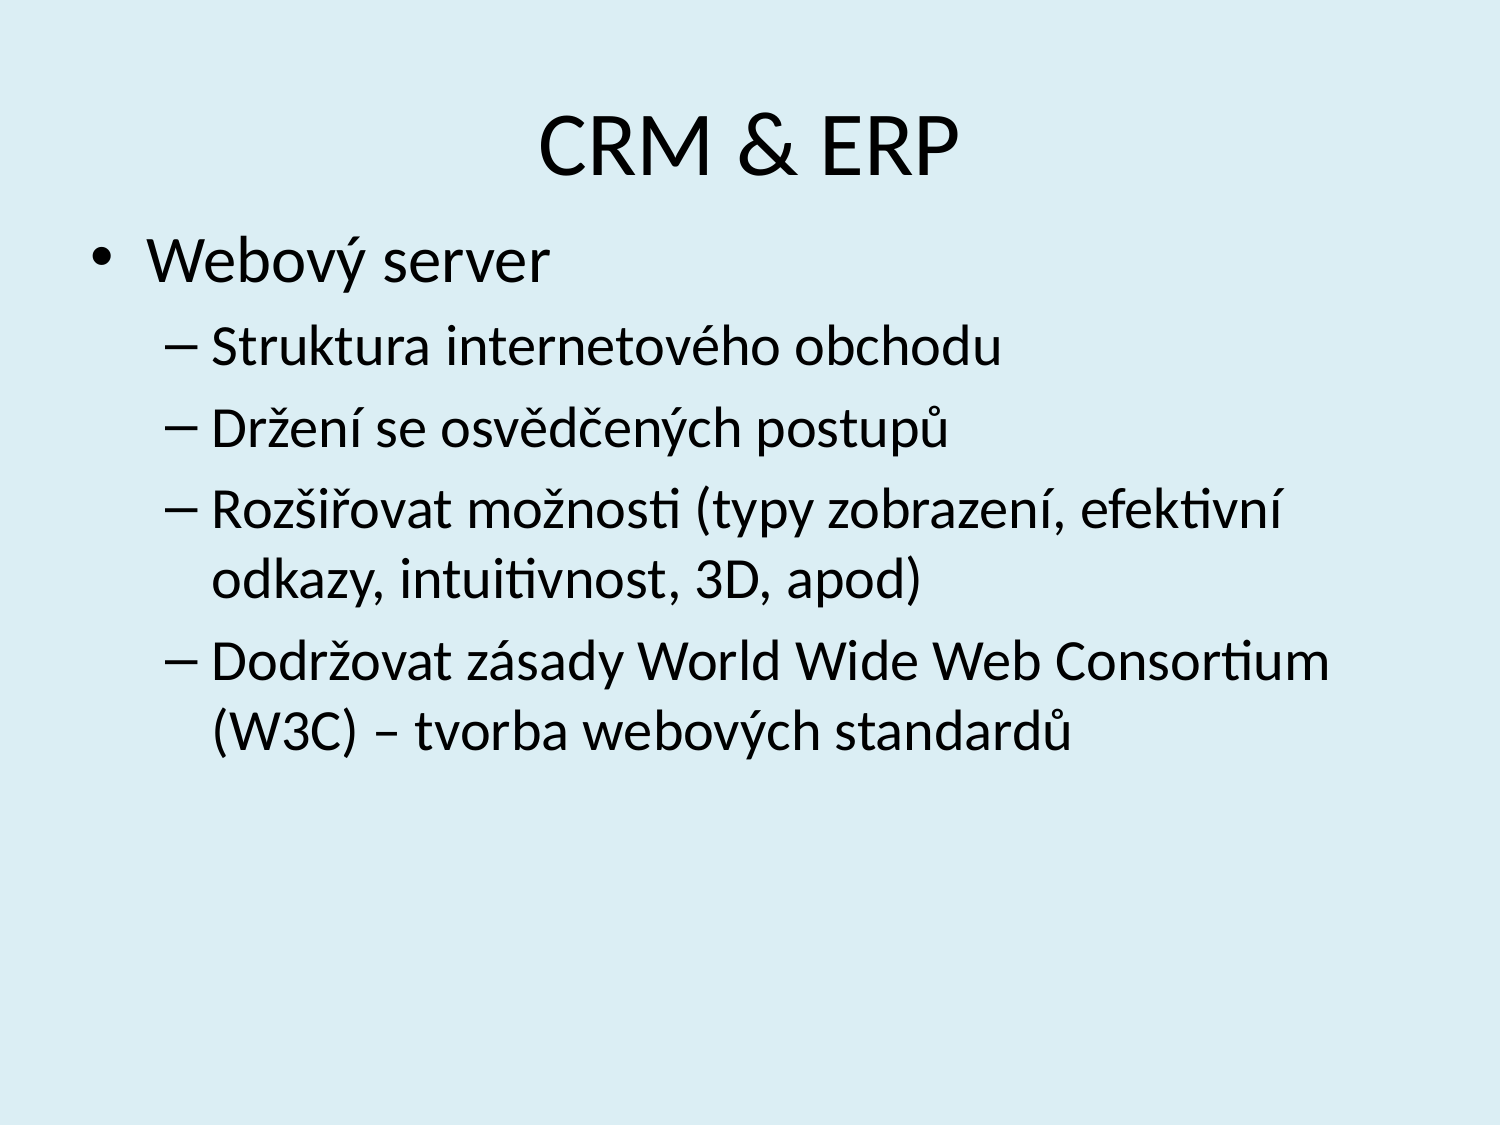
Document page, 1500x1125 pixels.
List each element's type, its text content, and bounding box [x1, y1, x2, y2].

list Webový server Struktura internetového obchodu Držení se osvědčených postupů Rozšiřovat možnosti (typy zobrazení, efektivní odkazy, intuitivnost, 3D, apod) Dodržovat zásady World Wide Web Consortium (W3C) – tvorba webových standardů [75, 208, 1465, 1036]
title CRM & ERP [75, 45, 1425, 208]
